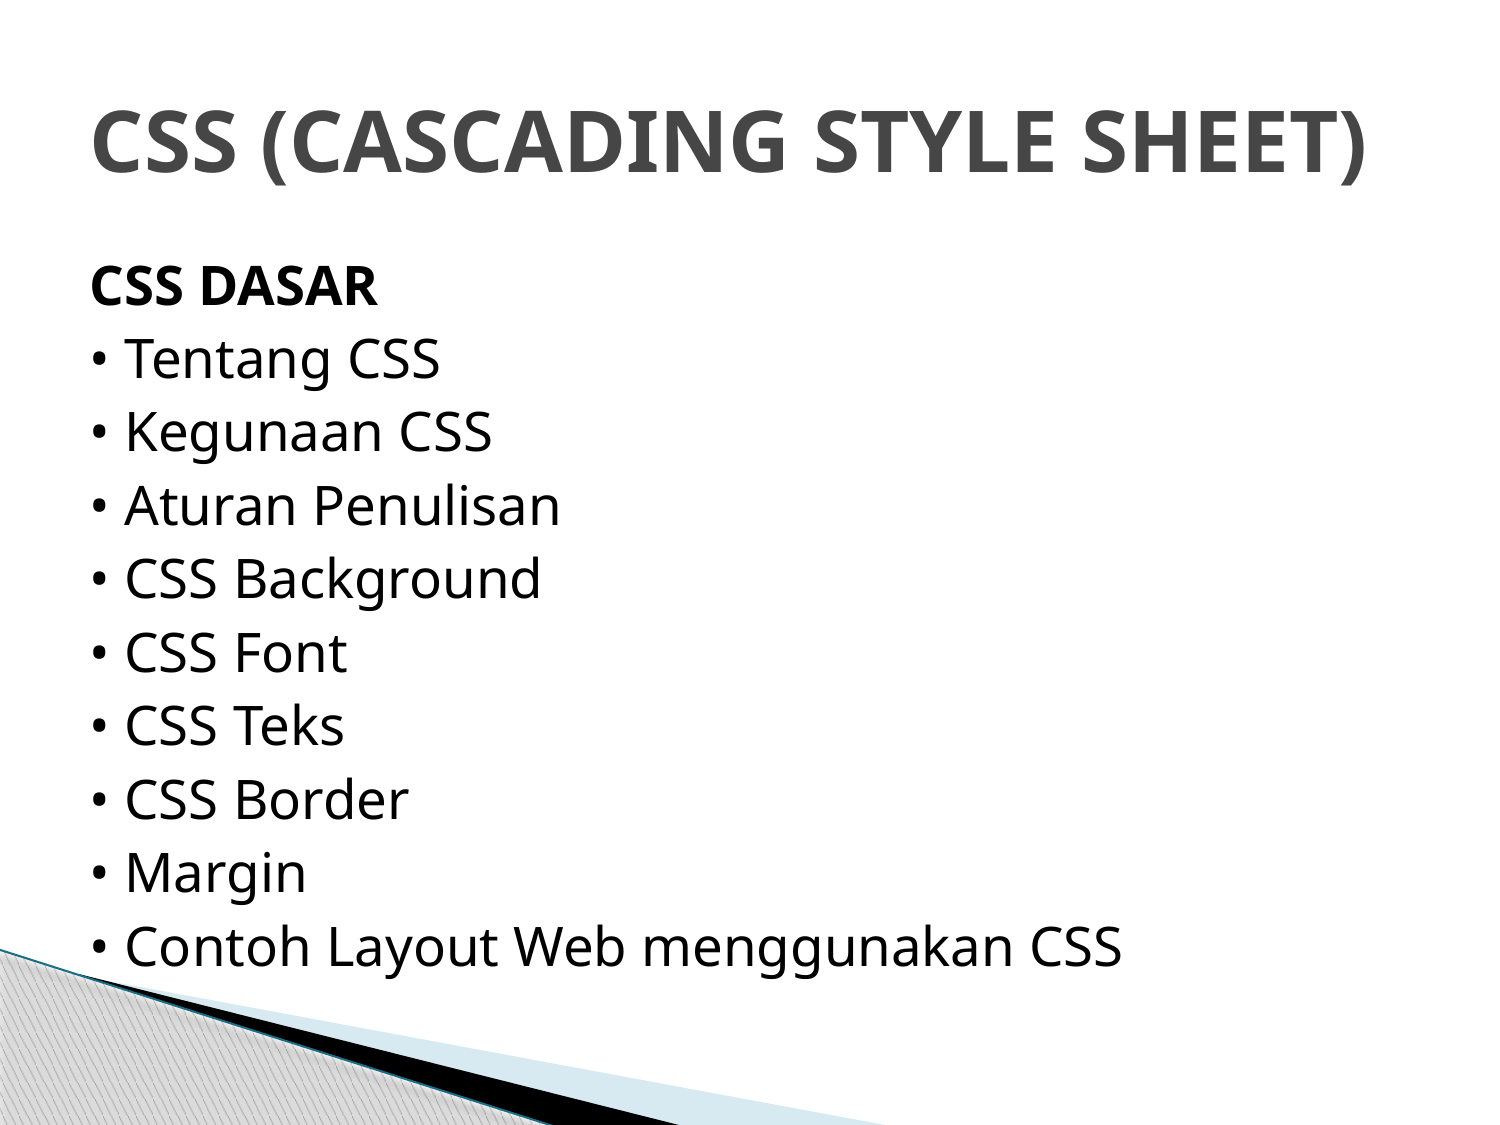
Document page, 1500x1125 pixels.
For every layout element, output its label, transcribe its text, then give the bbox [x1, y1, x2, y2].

title CSS (CASCADING STYLE SHEET) [75, 45, 1425, 233]
list CSS DASAR • Tentang CSS • Kegunaan CSS • Aturan Penulisan • CSS Background • CSS Font • CSS Teks • CSS Border • Margin • Contoh Layout Web menggunakan CSS [75, 243, 1425, 986]
